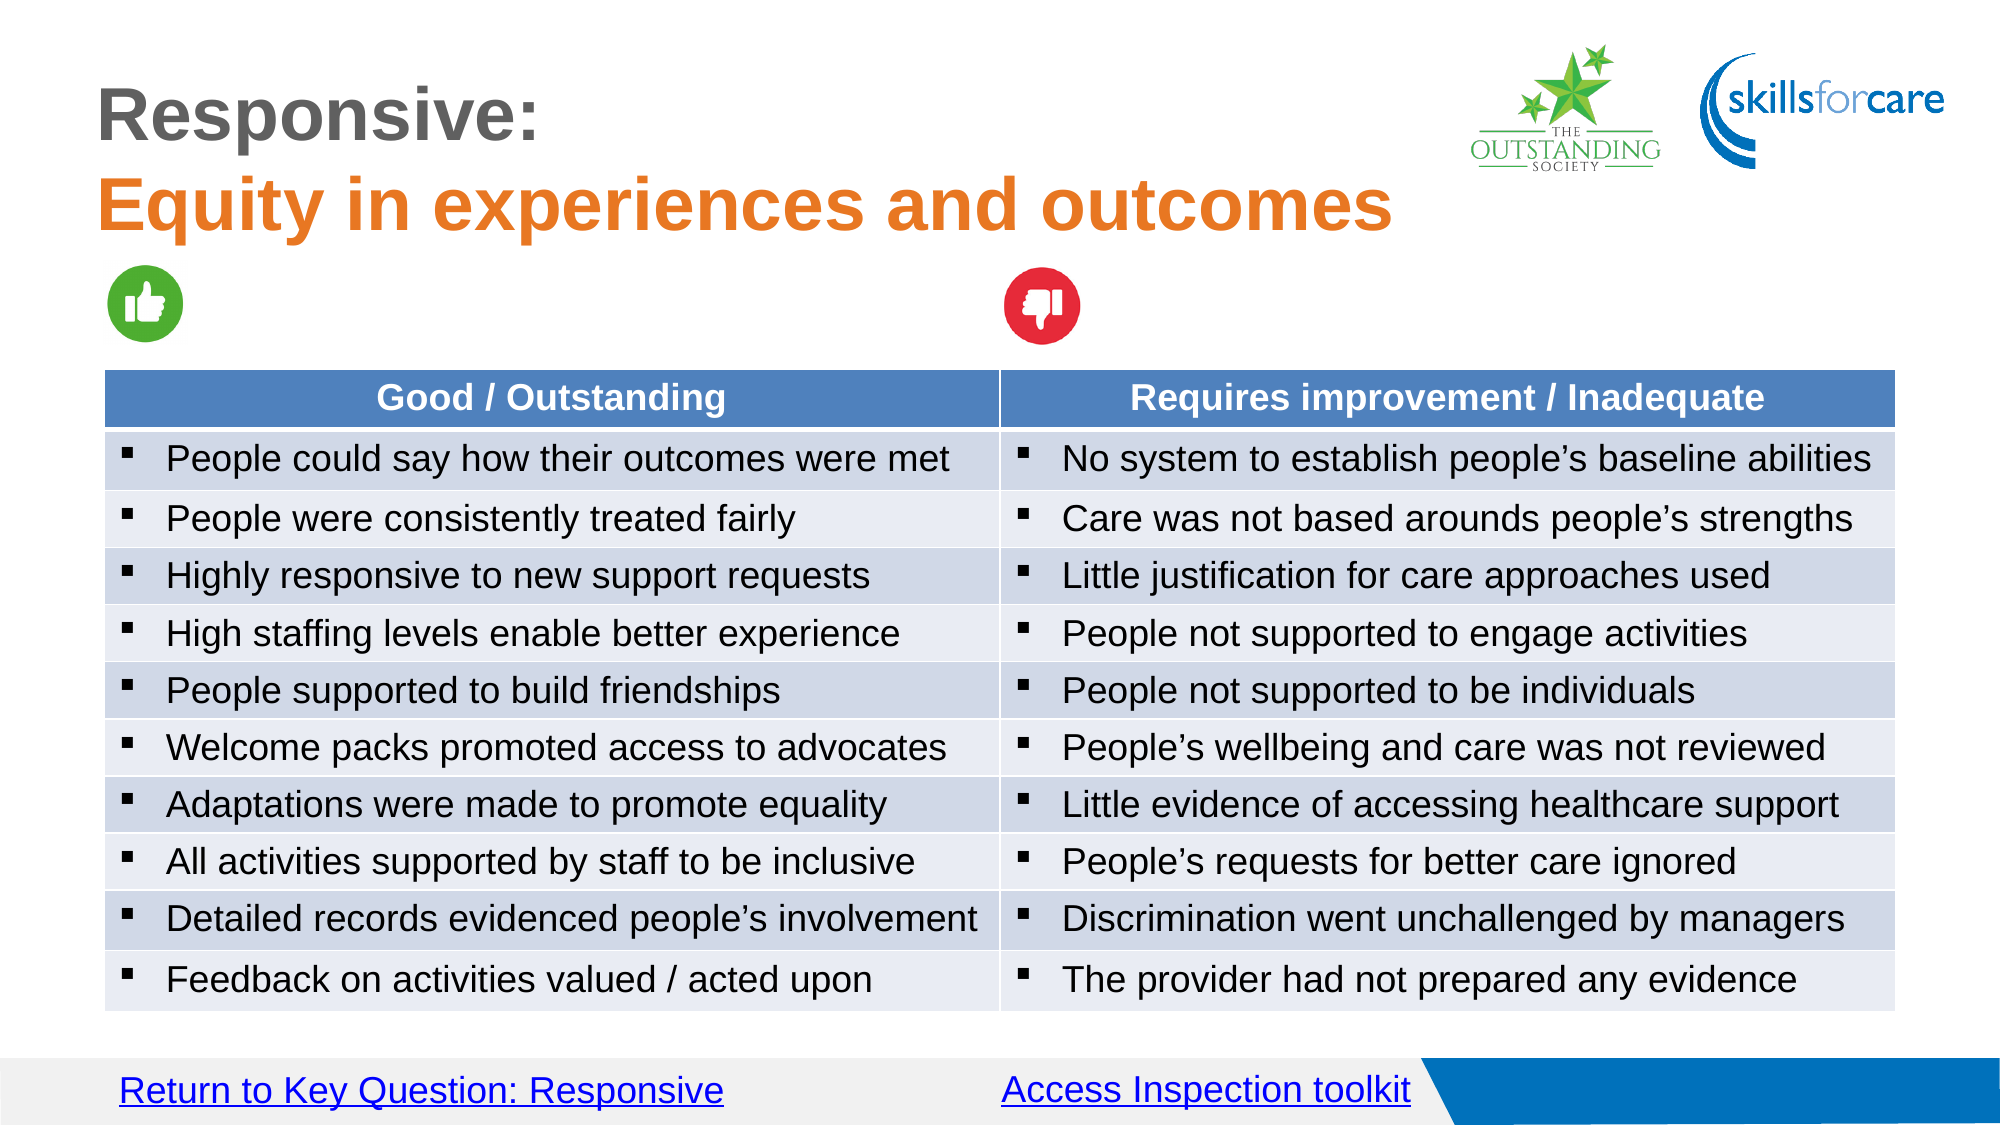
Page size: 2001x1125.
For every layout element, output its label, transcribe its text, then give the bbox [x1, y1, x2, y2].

table_cell Feedback on activities valued / acted upon [105, 951, 999, 1011]
picture [103, 260, 188, 346]
table_cell People’s requests for better care ignored [1001, 834, 1895, 889]
table_cell Little evidence of accessing healthcare support [1001, 777, 1895, 832]
table_cell People not supported to be individuals [1001, 662, 1895, 718]
table_cell Care was not based arounds people’s strengths [1001, 491, 1895, 547]
table_cell People not supported to engage activities [1001, 605, 1895, 661]
table_cell The provider had not prepared any evidence [1001, 951, 1895, 1011]
text_box Access Inspection toolkit [986, 1057, 1467, 1125]
list Responsive: Equity in experiences and outcomes [81, 58, 1461, 174]
table_cell No system to establish people’s baseline abilities [1001, 432, 1895, 490]
table_cell Discrimination went unchallenged by managers [1001, 891, 1895, 950]
table_cell High staffing levels enable better experience [105, 605, 999, 661]
table_cell Little justification for care approaches used [1001, 548, 1895, 604]
table_cell People’s wellbeing and care was not reviewed [1001, 720, 1895, 775]
table_cell People supported to build friendships [105, 662, 999, 718]
table_cell People were consistently treated fairly [105, 491, 999, 547]
table_cell People could say how their outcomes were met [105, 432, 999, 490]
table_header Good / Outstanding [105, 370, 999, 427]
table_cell Adaptations were made to promote equality [105, 777, 999, 832]
table_cell Welcome packs promoted access to advocates [105, 720, 999, 775]
picture [1466, 41, 1664, 174]
table_cell All activities supported by staff to be inclusive [105, 834, 999, 889]
picture [1700, 53, 1944, 169]
table_header Requires improvement / Inadequate [1001, 370, 1895, 427]
table_cell Detailed records evidenced people’s involvement [105, 891, 999, 950]
list Return to Key Question: Responsive [103, 1058, 954, 1125]
table_cell Highly responsive to new support requests [105, 548, 999, 604]
picture [999, 260, 1084, 346]
